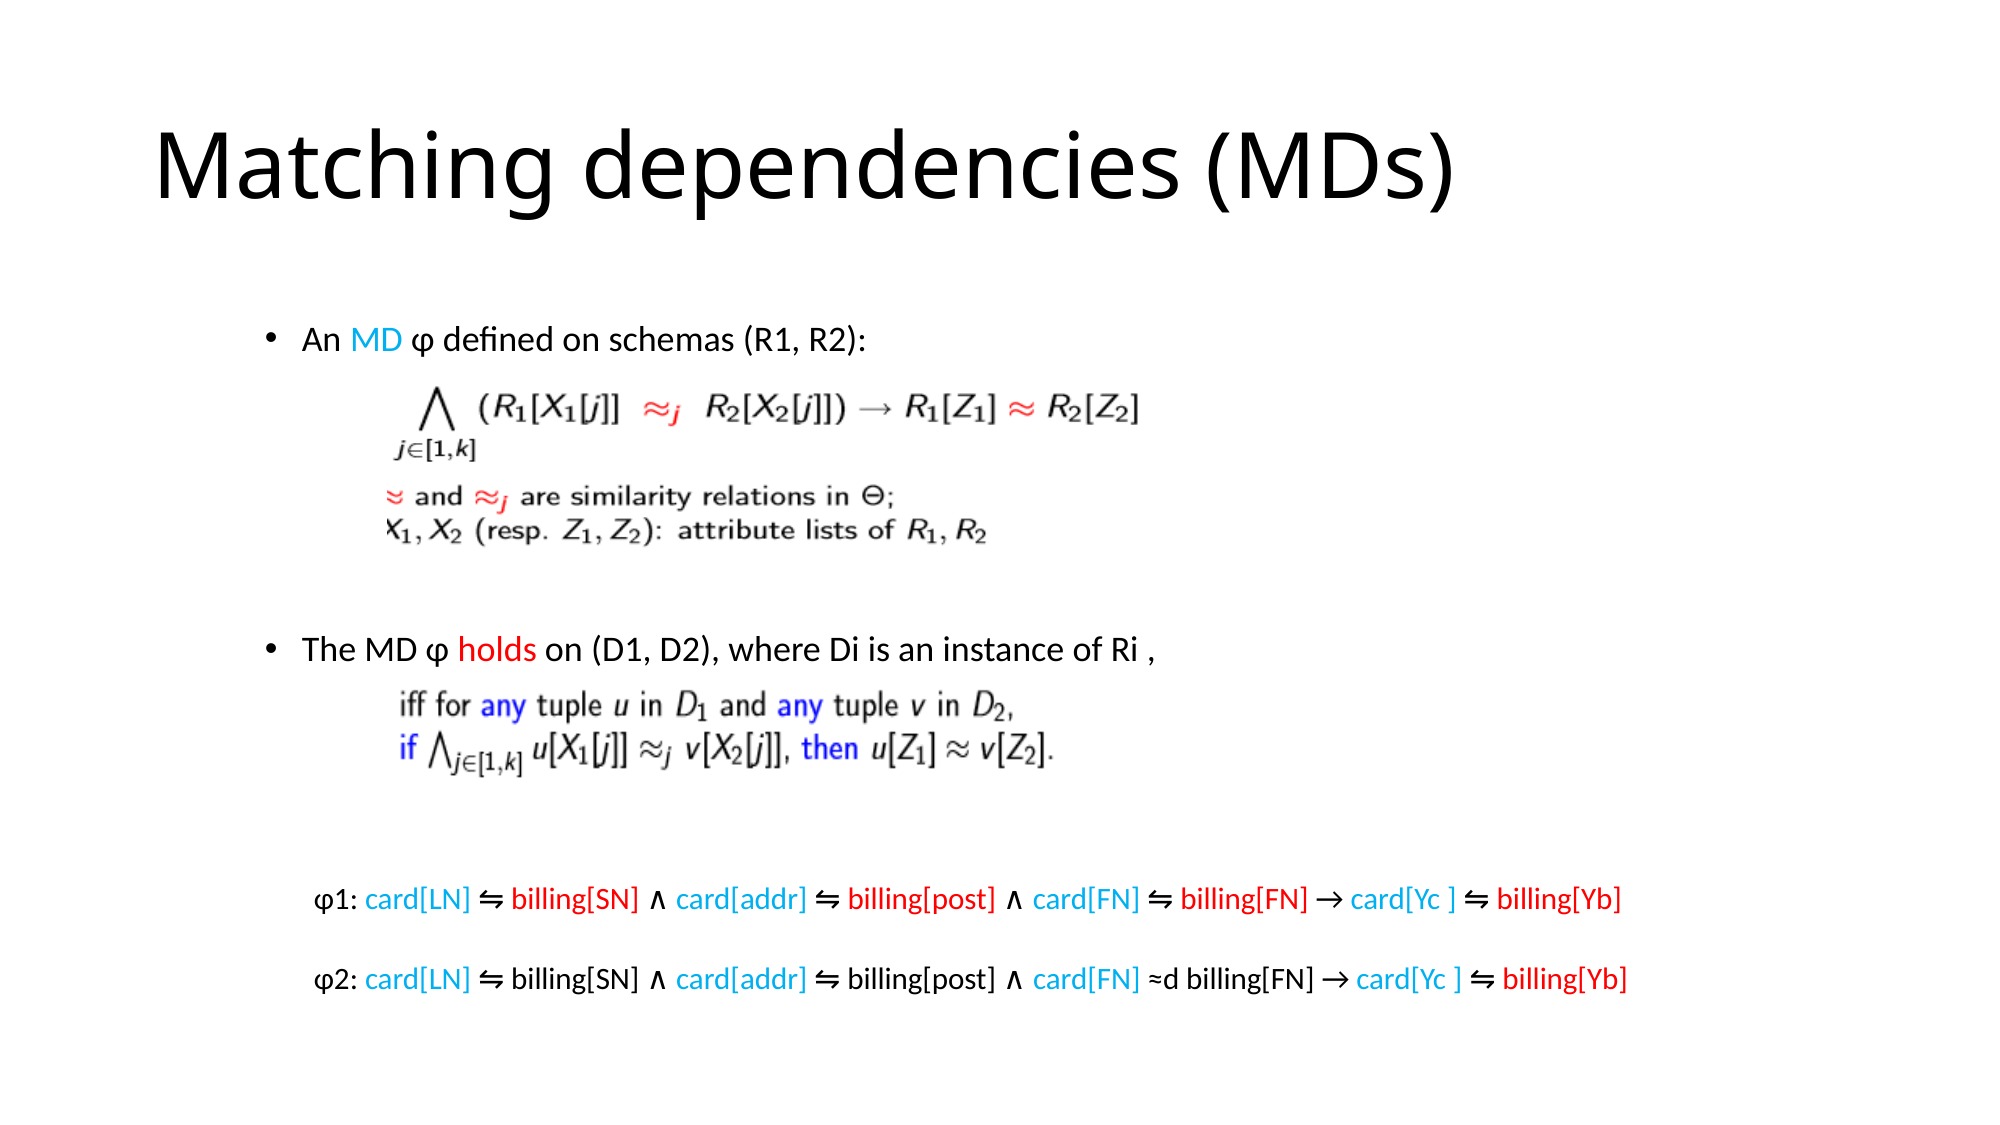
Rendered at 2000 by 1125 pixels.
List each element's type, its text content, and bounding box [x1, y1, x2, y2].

picture [387, 687, 1066, 783]
list An MD φ defined on schemas (R1, R2): The MD φ holds on (D1, D2), where Di is an instance of Ri , φ1: card[LN] ⇋ billing[SN] ∧ card[addr] ⇋ billing[post] ∧ card[FN] ⇋ billing[FN] → card[Yc ] ⇋ billing[Yb] φ2: card[LN] ⇋ billing[SN] ∧ card[addr] ⇋ billing[post] ∧ card[FN] ≈d billing[FN] → card[Yc ] ⇋ billing[Yb] [249, 312, 1750, 1013]
title Matching dependencies (MDs) [137, 59, 1862, 278]
picture [387, 368, 1141, 554]
